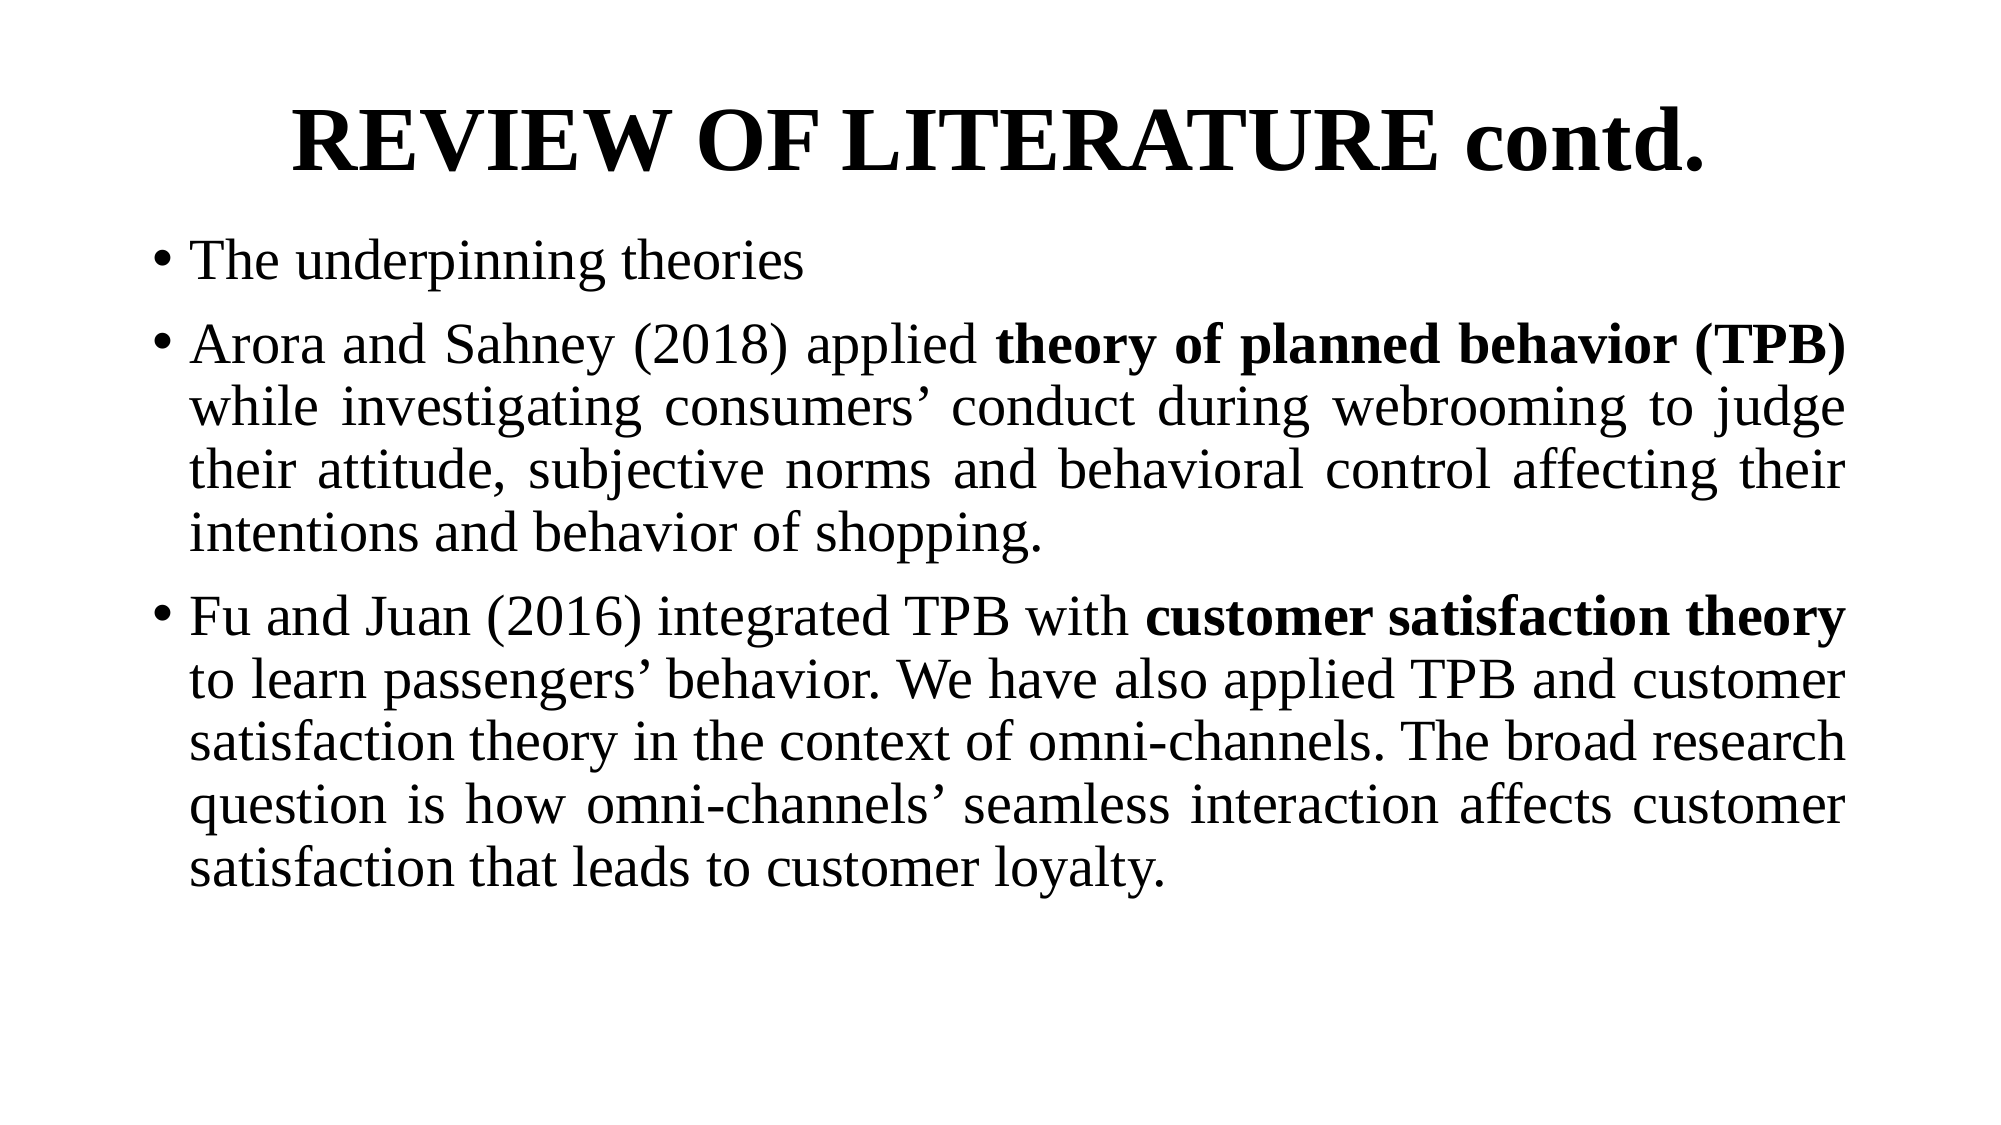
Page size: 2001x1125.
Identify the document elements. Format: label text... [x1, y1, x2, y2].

title REVIEW OF LITERATURE contd. [137, 59, 1863, 221]
list The underpinning theories Arora and Sahney (2018) applied theory of planned behavior (TPB) while investigating consumers’ conduct during webrooming to judge their attitude, subjective norms and behavioral control affecting their intentions and behavior of shopping. Fu and Juan (2016) integrated TPB with customer satisfaction theory to learn passengers’ behavior. We have also applied TPB and customer satisfaction theory in the context of omni-channels. The broad research question is how omni-channels’ seamless interaction affects customer satisfaction that leads to customer loyalty. [137, 221, 1863, 963]
